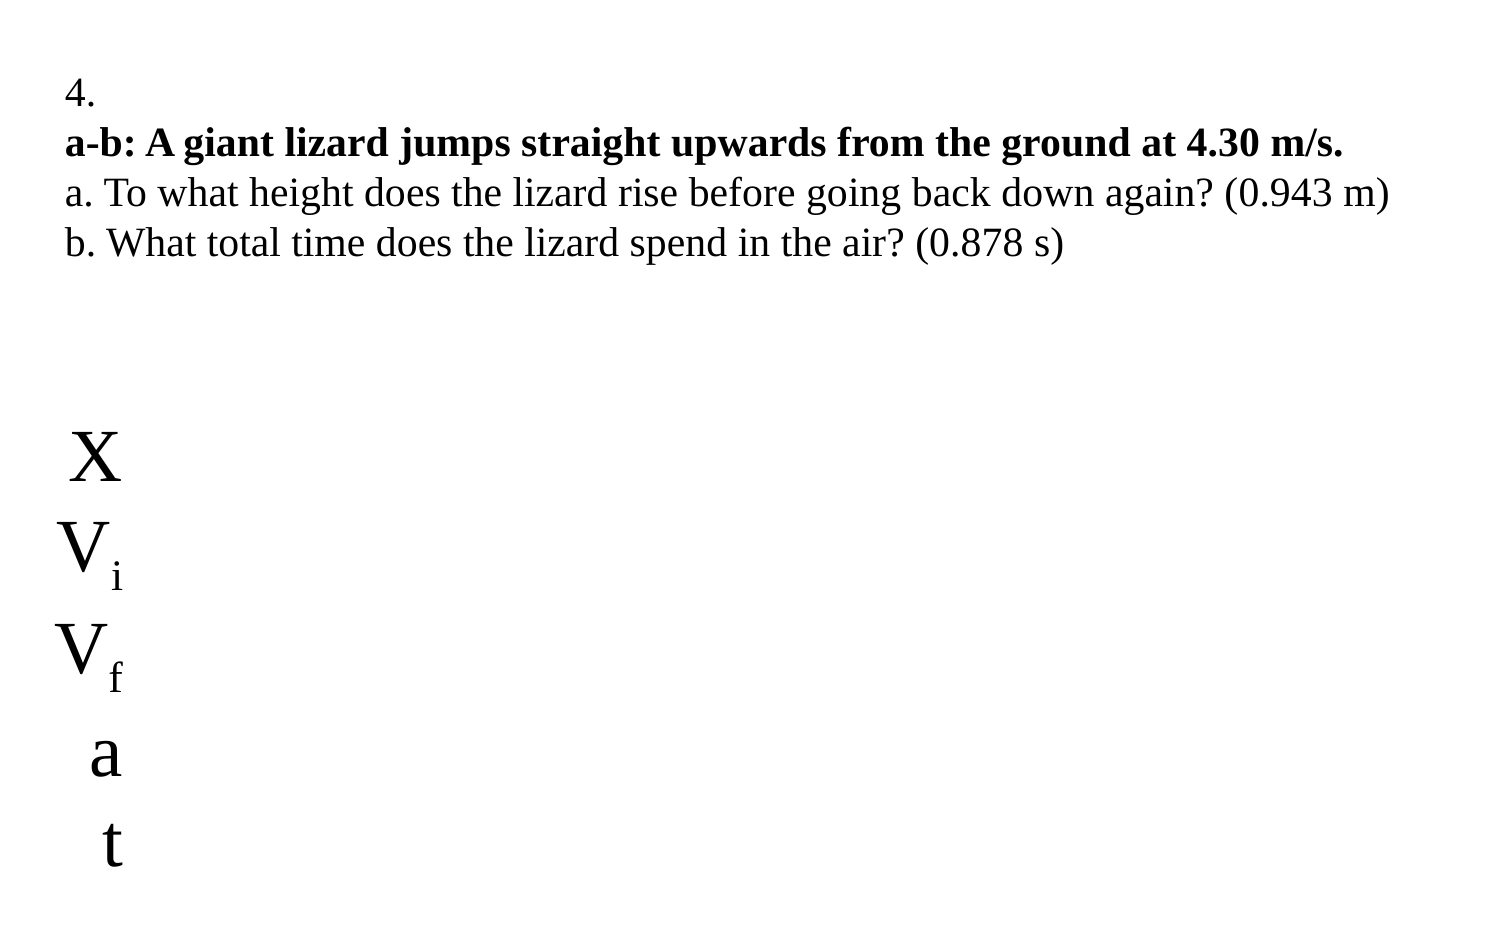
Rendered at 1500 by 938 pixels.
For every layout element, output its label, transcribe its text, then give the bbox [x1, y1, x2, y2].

text_box 4. a-b: A giant lizard jumps straight upwards from the ground at 4.30 m/s. a. To what height does the lizard rise before going back down again? (0.943 m) b. What total time does the lizard spend in the air? (0.878 s) [49, 57, 1463, 273]
text_box X Vi Vf a t [39, 399, 138, 889]
